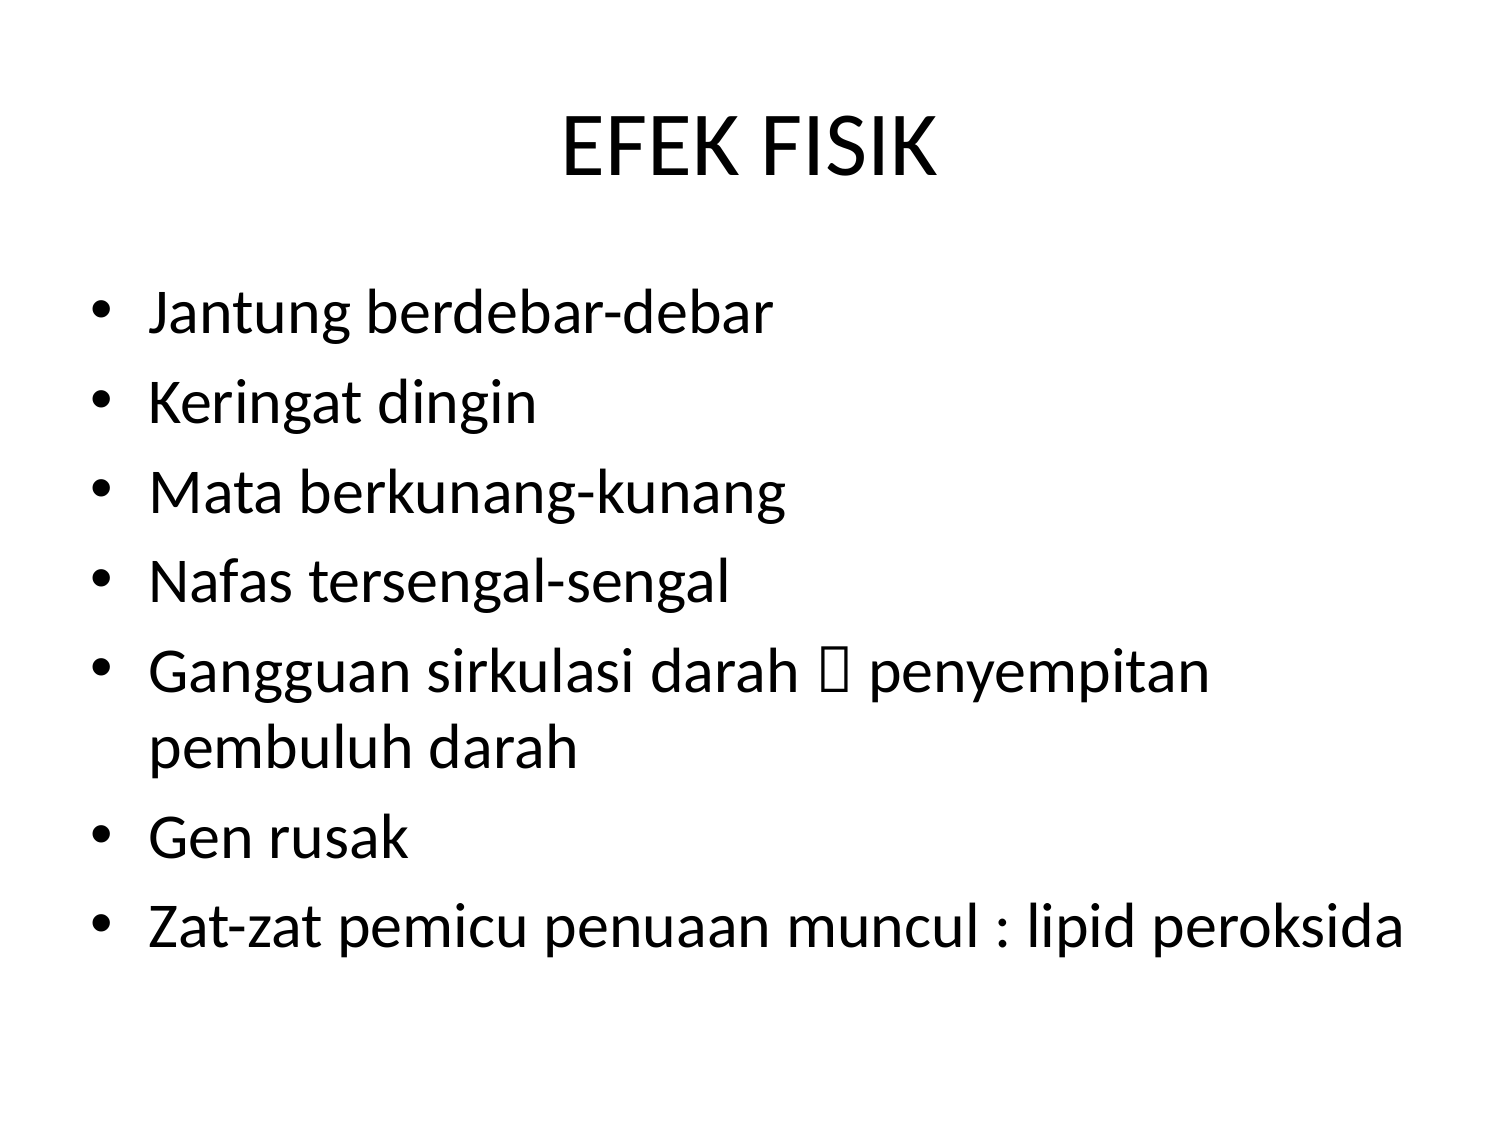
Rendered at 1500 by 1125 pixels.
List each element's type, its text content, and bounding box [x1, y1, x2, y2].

title EFEK FISIK [75, 45, 1425, 233]
list Jantung berdebar-debar Keringat dingin Mata berkunang-kunang Nafas tersengal-sengal Gangguan sirkulasi darah  penyempitan pembuluh darah Gen rusak Zat-zat pemicu penuaan muncul : lipid peroksida [75, 262, 1425, 1005]
